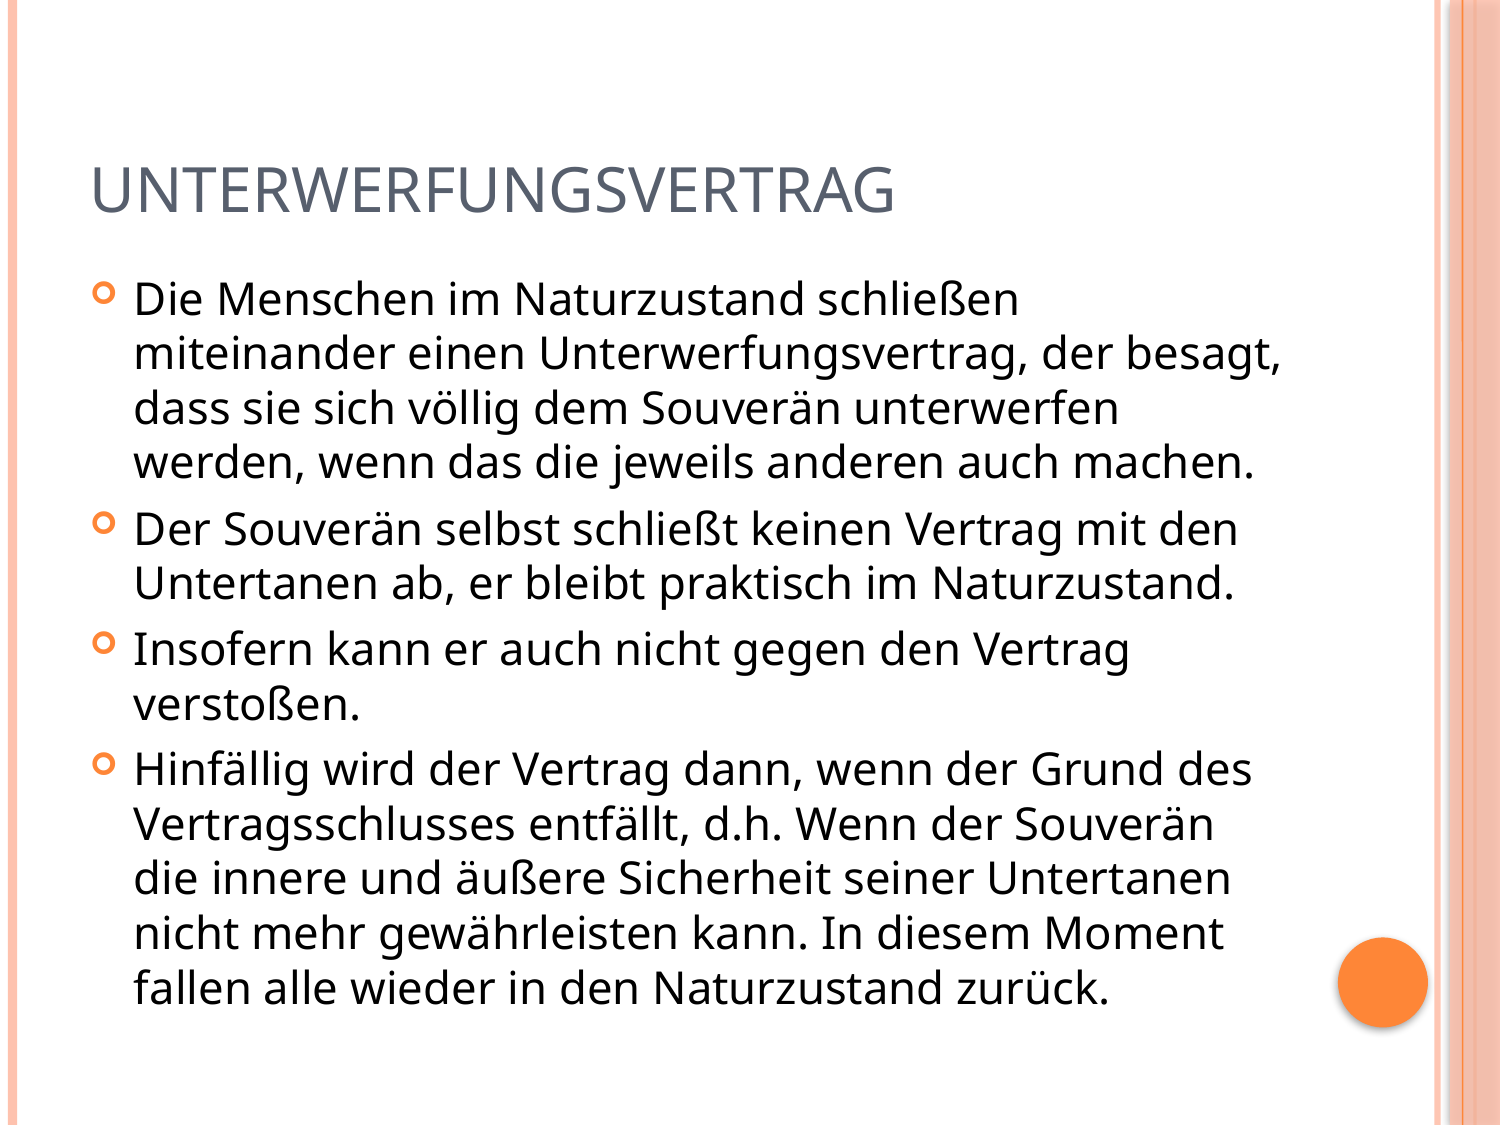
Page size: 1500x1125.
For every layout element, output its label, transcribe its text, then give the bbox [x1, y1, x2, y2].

list Die Menschen im Naturzustand schließen miteinander einen Unterwerfungsvertrag, der besagt, dass sie sich völlig dem Souverän unterwerfen werden, wenn das die jeweils anderen auch machen. Der Souverän selbst schließt keinen Vertrag mit den Untertanen ab, er bleibt praktisch im Naturzustand. Insofern kann er auch nicht gegen den Vertrag verstoßen. Hinfällig wird der Vertrag dann, wenn der Grund des Vertragsschlusses entfällt, d.h. Wenn der Souverän die innere und äußere Sicherheit seiner Untertanen nicht mehr gewährleisten kann. In diesem Moment fallen alle wieder in den Naturzustand zurück. [75, 262, 1300, 1062]
title Unterwerfungsvertrag [75, 45, 1300, 233]
